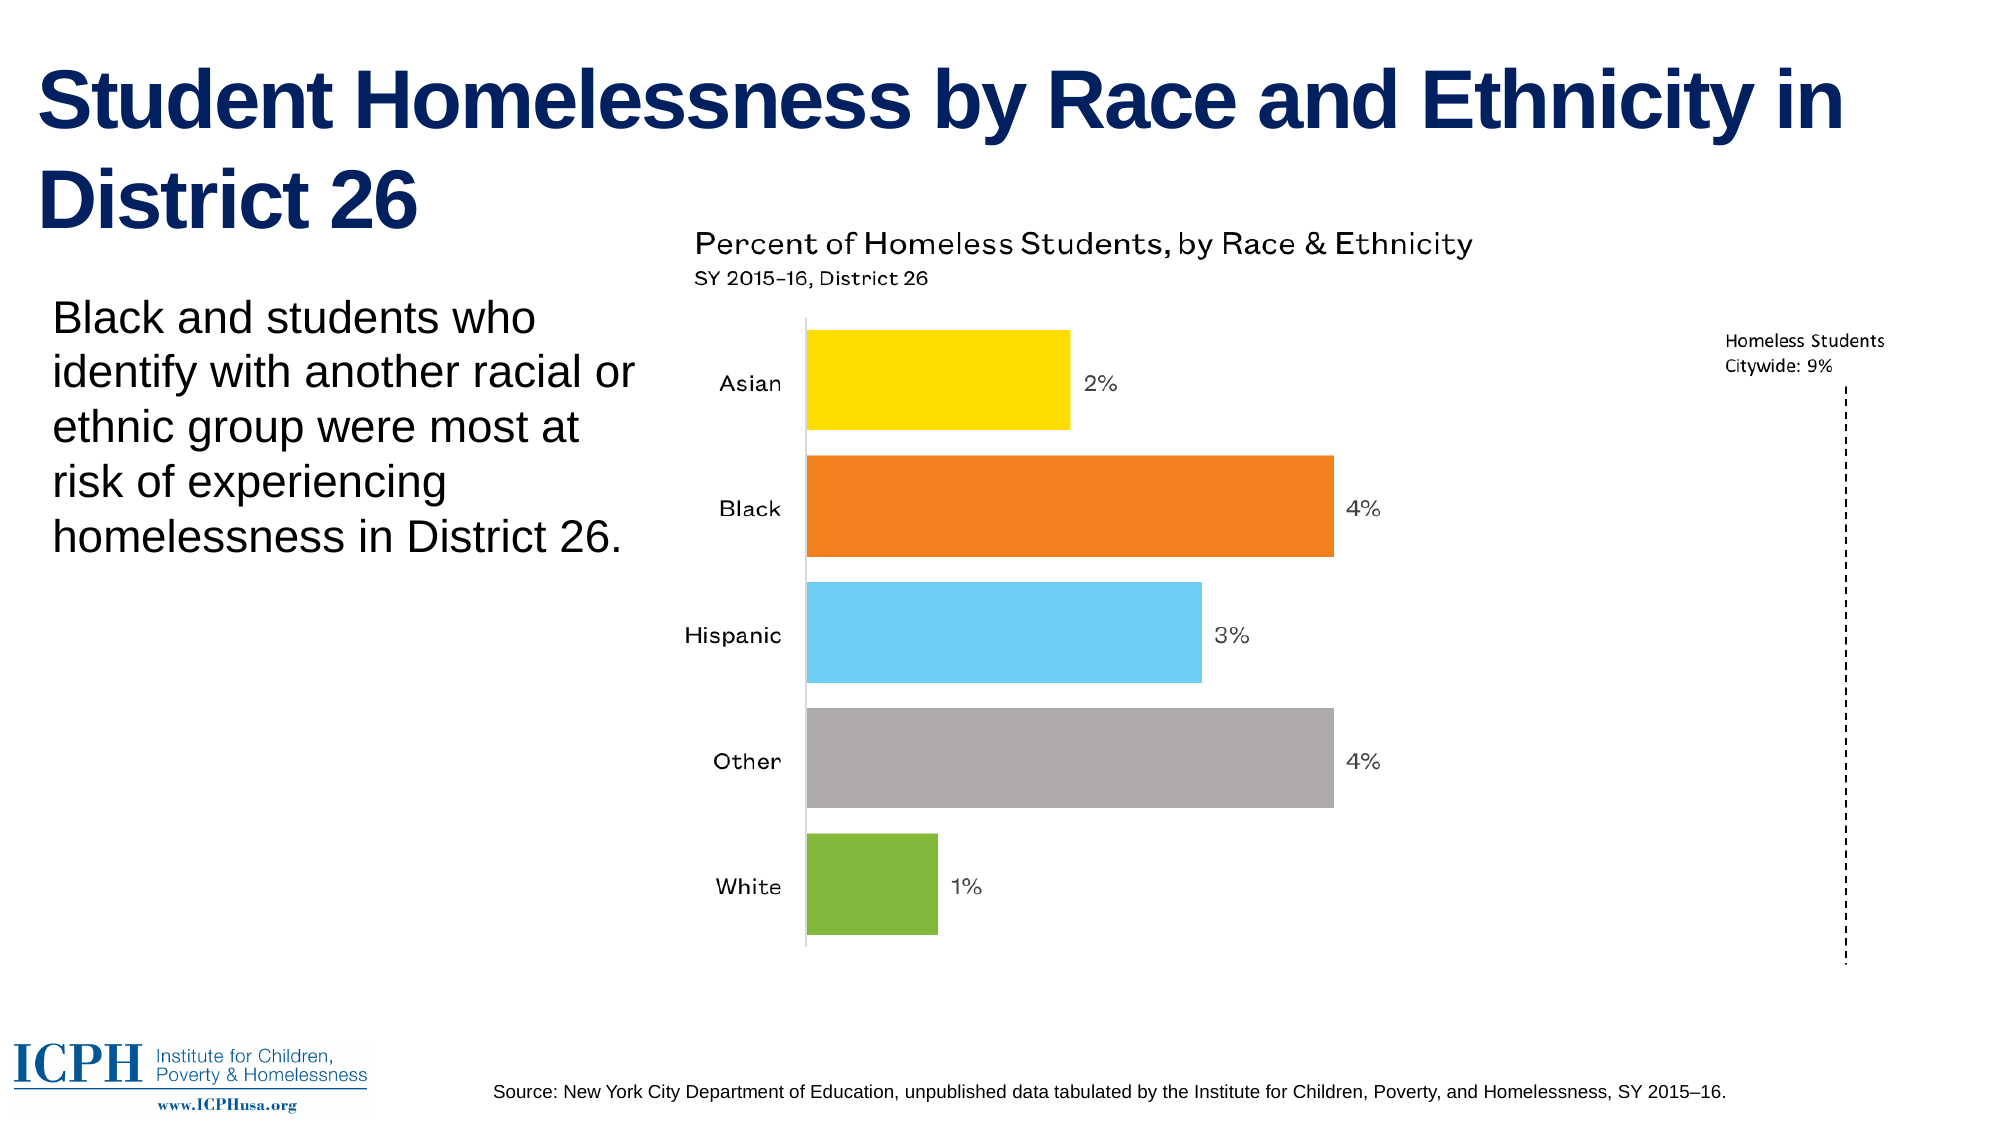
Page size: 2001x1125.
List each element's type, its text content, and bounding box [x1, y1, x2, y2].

picture [668, 189, 1900, 997]
title Student Homelessness by Race and Ethnicity in District 26 [22, 37, 1974, 264]
text_box Source: New York City Department of Education, unpublished data tabulated by the Institute for Children, Poverty, and Homelessness, SY 2015–16. [478, 1072, 1982, 1110]
picture [10, 1042, 373, 1115]
list Black and students who identify with another racial or ethnic group were most at risk of experiencing homelessness in District 26. [37, 279, 665, 972]
